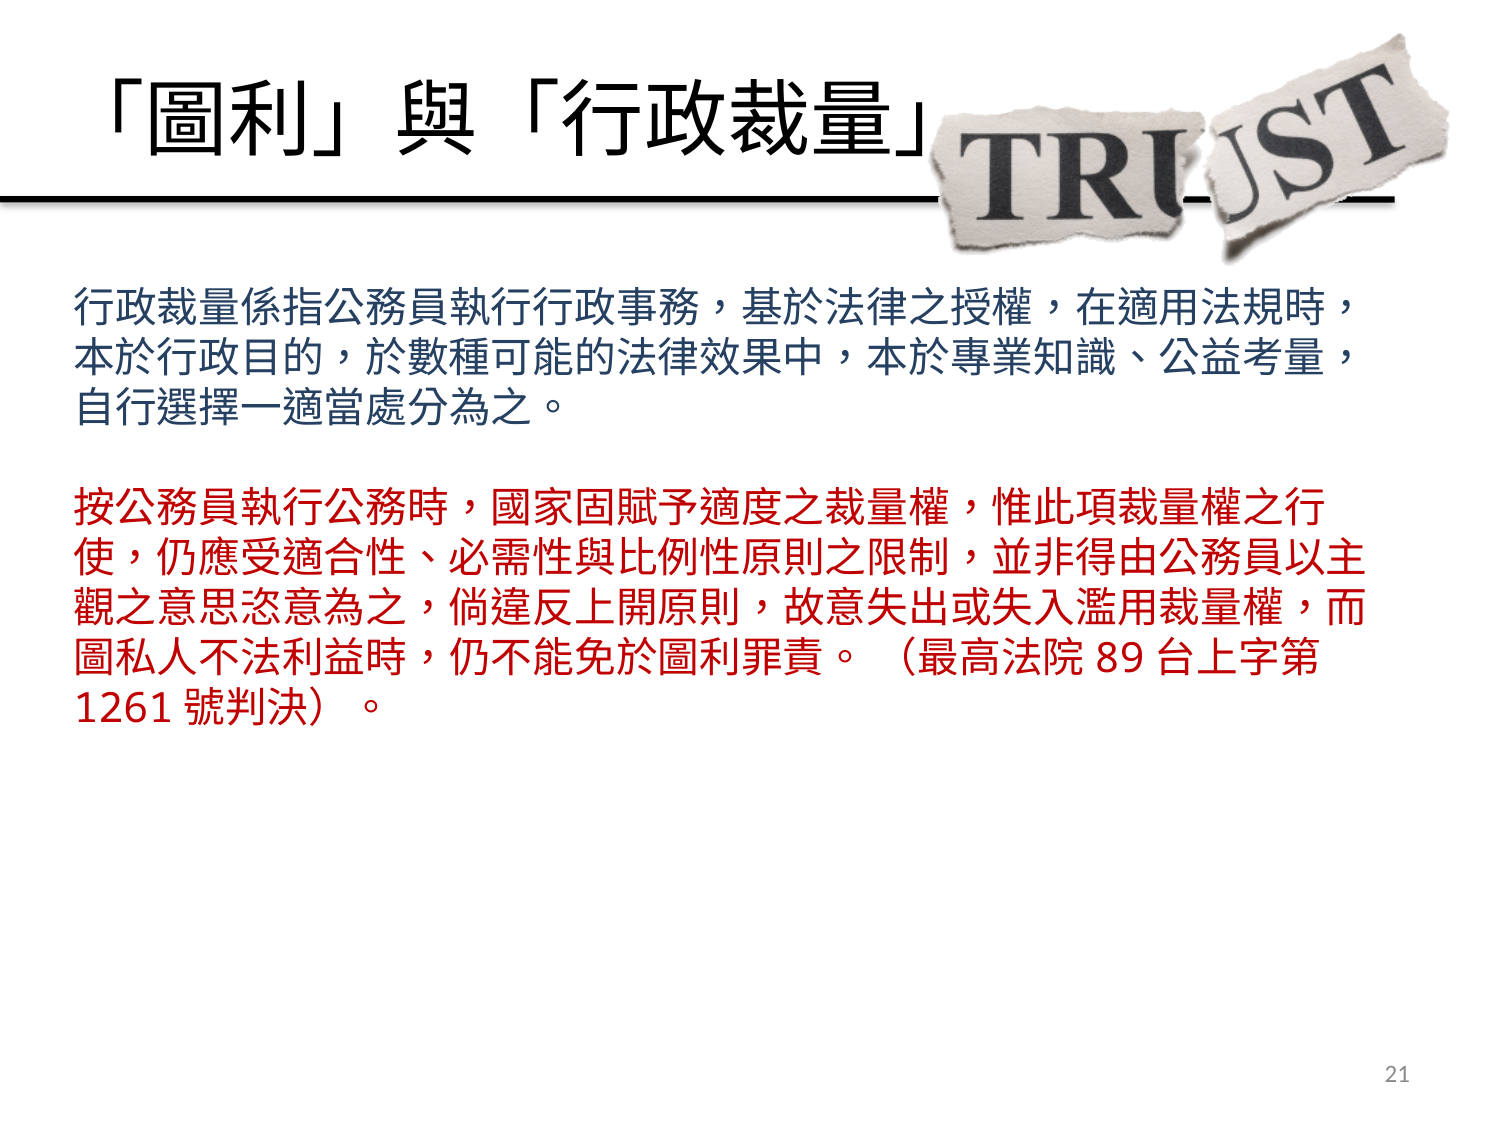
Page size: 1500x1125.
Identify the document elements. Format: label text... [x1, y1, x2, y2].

slide_number 21 [1074, 1042, 1425, 1103]
text_box 行政裁量係指公務員執行行政事務，基於法律之授權，在適用法規時，本於行政目的，於數種可能的法律效果中，本於專業知識、公益考量，自行選擇一適當處分為之。 按公務員執行公務時，國家固賦予適度之裁量權，惟此項裁量權之行使，仍應受適合性、必需性與比例性原則之限制，並非得由公務員以主觀之意思恣意為之，倘違反上開原則，故意失出或失入濫用裁量權，而圖私人不法利益時，仍不能免於圖利罪責。 （最高法院89台上字第1261號判決）。 [58, 273, 1383, 739]
text_box 「圖利」與「行政裁量」 [46, 58, 908, 174]
picture [913, 1, 1489, 282]
